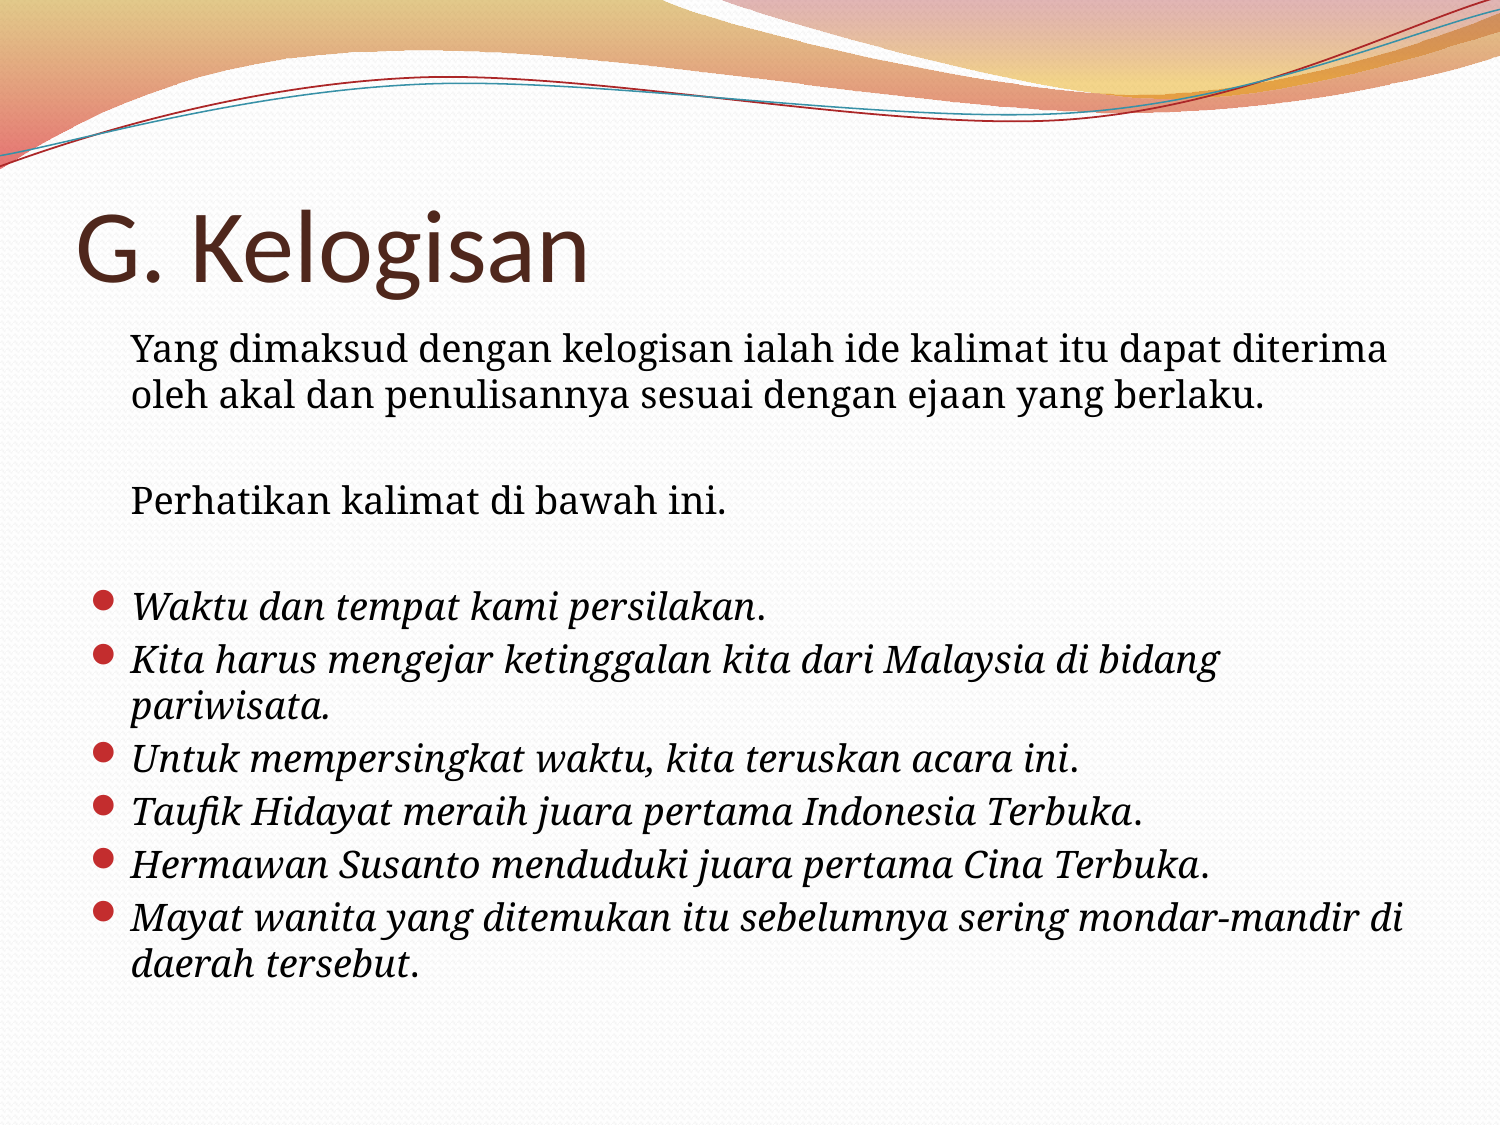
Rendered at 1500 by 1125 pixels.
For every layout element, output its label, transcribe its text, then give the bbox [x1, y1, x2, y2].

title G. Kelogisan [74, 115, 1426, 304]
list Yang dimaksud dengan kelogisan ialah ide kalimat itu dapat diterima oleh akal dan penulisannya sesuai dengan ejaan yang berlaku. Perhatikan kalimat di bawah ini. Waktu dan tempat kami persilakan. Kita harus mengejar ketinggalan kita dari Malaysia di bidang pariwisata. Untuk mempersingkat waktu, kita teruskan acara ini. Taufik Hidayat meraih juara pertama Indonesia Terbuka. Hermawan Susanto menduduki juara pertama Cina Terbuka. Mayat wanita yang ditemukan itu sebelumnya sering mondar-mandir di daerah tersebut. [74, 317, 1426, 1038]
